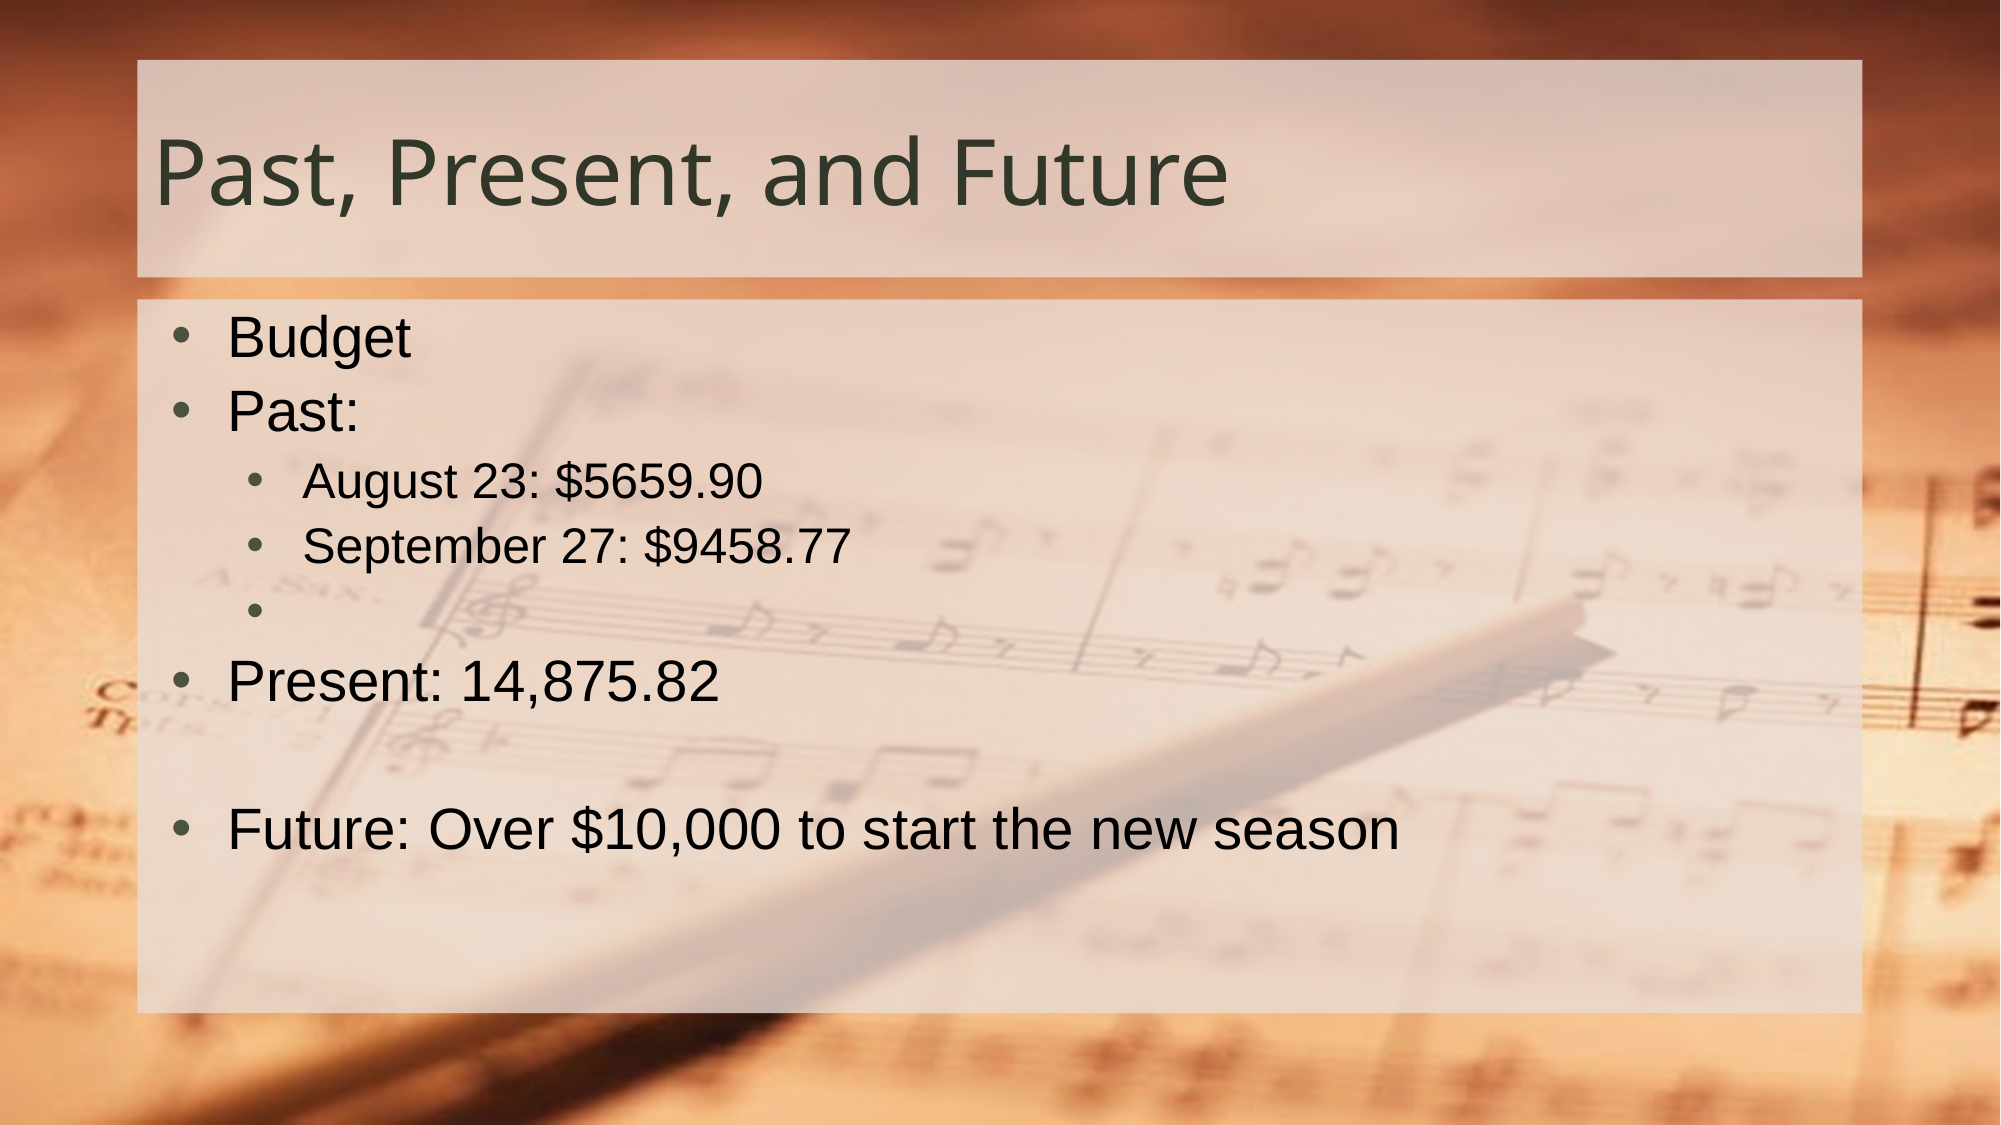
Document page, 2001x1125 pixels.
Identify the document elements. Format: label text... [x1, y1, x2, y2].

list Budget Past: August 23: $5659.90 September 27: $9458.77 Present: 14,875.82 Future: Over $10,000 to start the new season [137, 299, 1863, 1014]
title Past, Present, and Future [137, 59, 1863, 278]
picture [0, 0, 2001, 1125]
